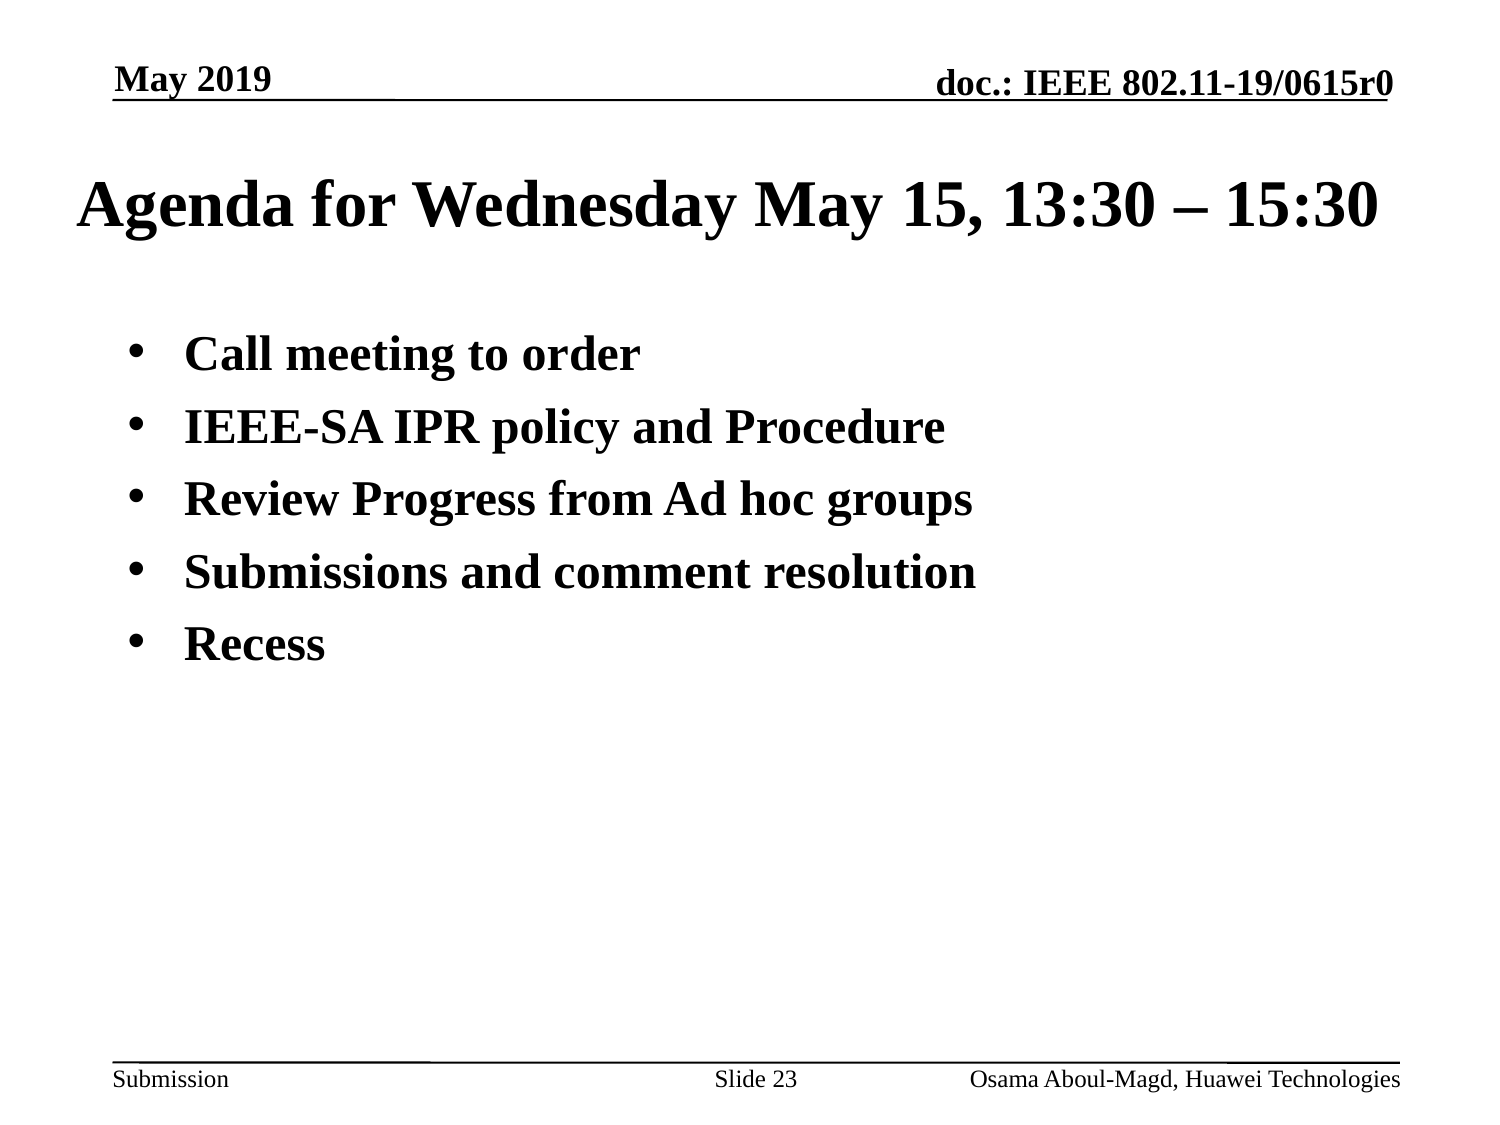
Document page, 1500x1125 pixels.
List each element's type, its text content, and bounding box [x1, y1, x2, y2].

list Call meeting to order IEEE-SA IPR policy and Procedure Review Progress from Ad hoc groups Submissions and comment resolution Recess [112, 324, 1388, 1000]
footer Osama Aboul-Magd, Huawei Technologies [878, 1061, 1402, 1093]
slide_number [114, 54, 423, 100]
title Agenda for Wednesday May 15, 13:30 – 15:30 [24, 112, 1451, 288]
slide_number Slide 23 [712, 1061, 800, 1123]
